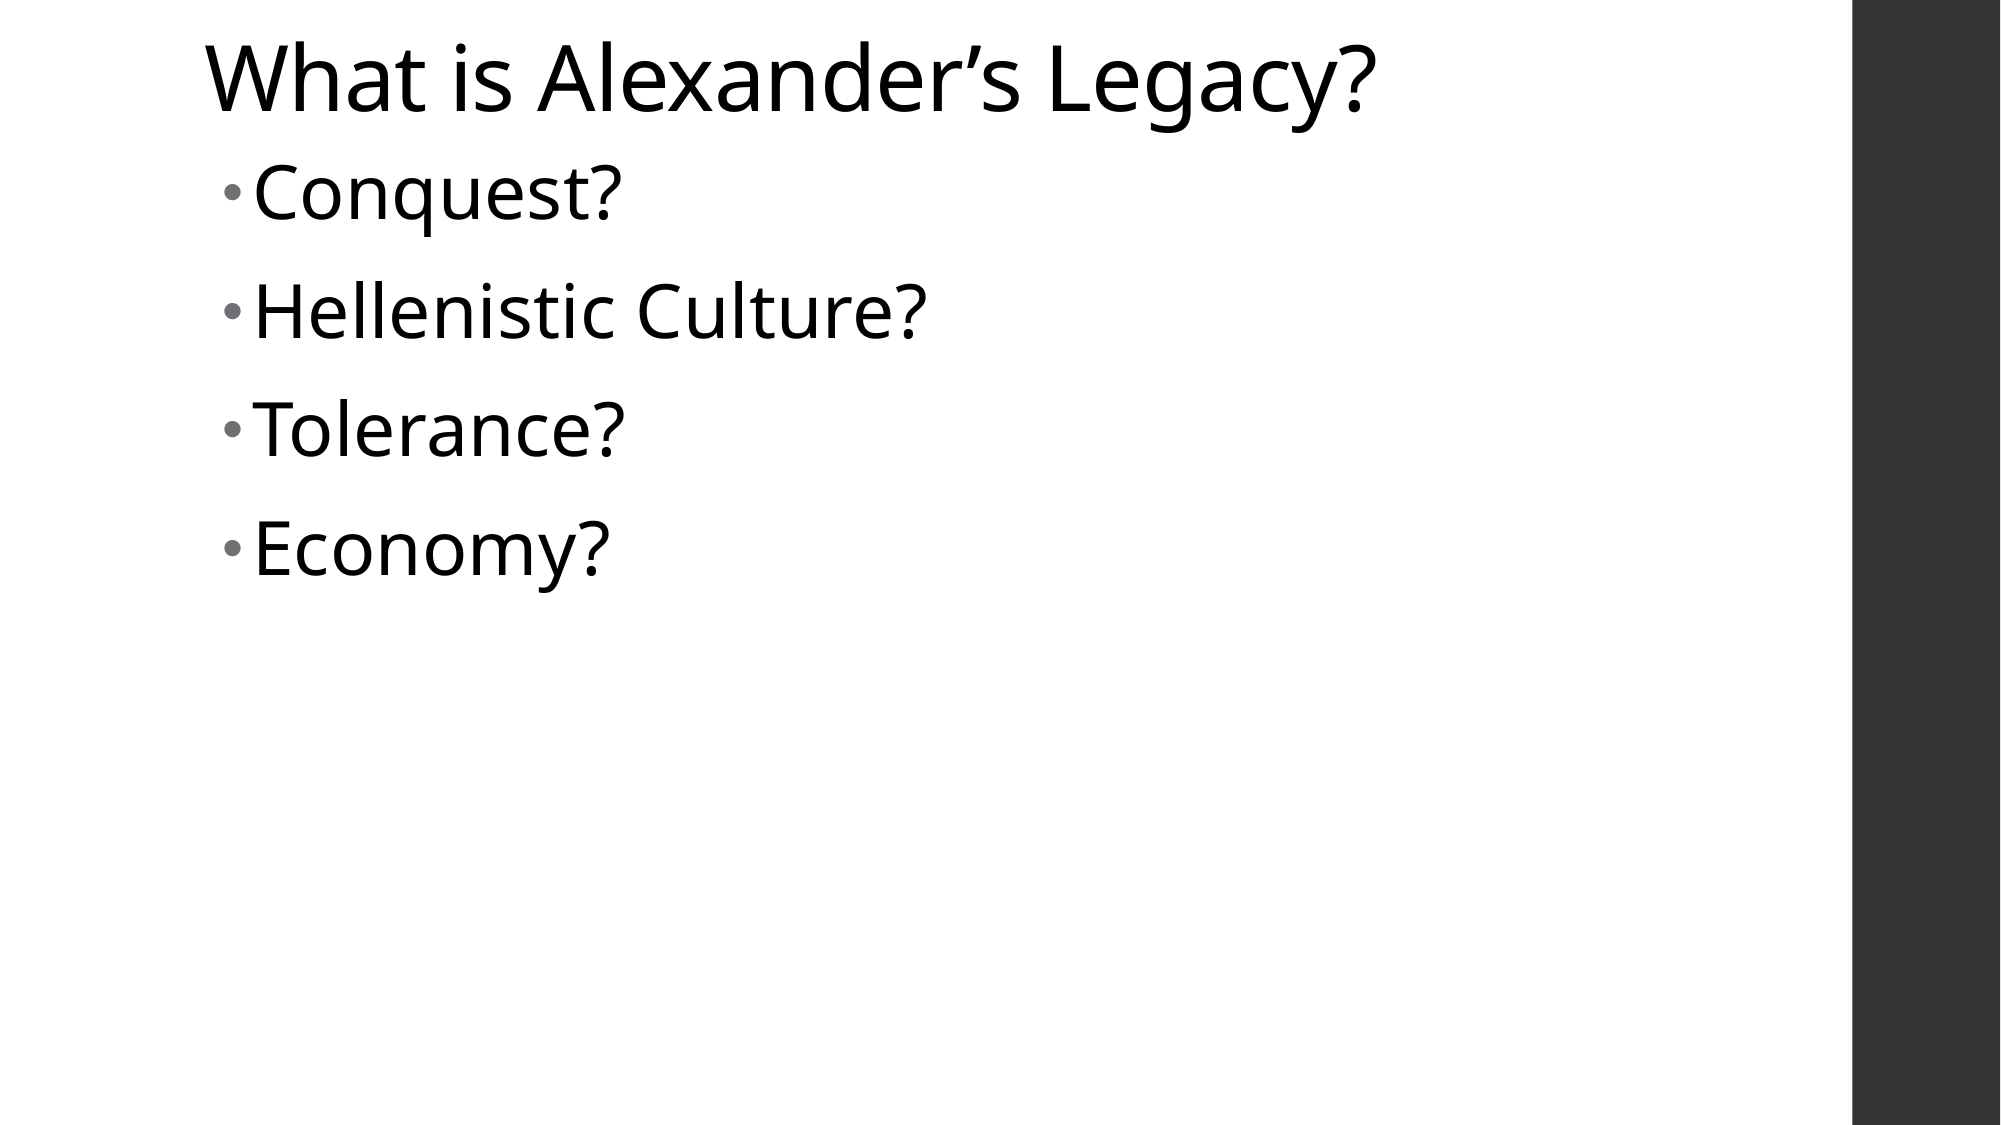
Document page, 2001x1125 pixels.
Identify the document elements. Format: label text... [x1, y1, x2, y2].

list Conquest? Hellenistic Culture? Tolerance? Economy? [206, 143, 1617, 858]
title What is Alexander’s Legacy? [189, 0, 1780, 139]
